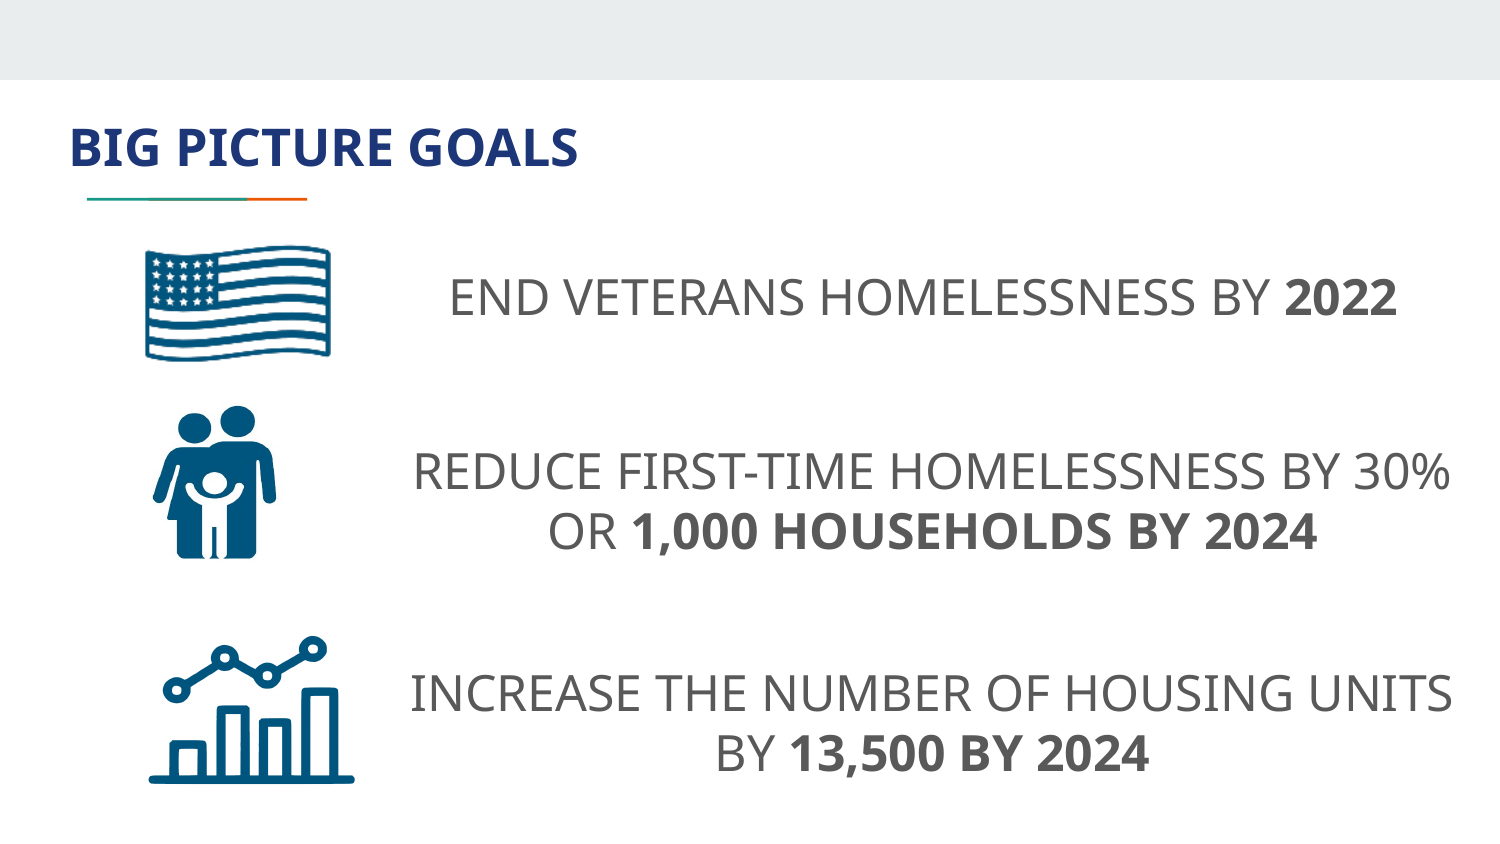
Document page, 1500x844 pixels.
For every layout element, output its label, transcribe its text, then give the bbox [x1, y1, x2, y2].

picture [137, 626, 365, 799]
list INCREASE THE NUMBER OF HOUSING UNITS BY 13,500 BY 2024 [369, 646, 1500, 799]
picture [100, 378, 327, 585]
text_box END VETERANS HOMELESSNESS BY 2022 [387, 250, 1482, 340]
picture [118, 243, 384, 373]
title BIG PICTURE GOALS [53, 99, 1316, 187]
text_box REDUCE FIRST-TIME HOMELESSNESS BY 30% OR 1,000 HOUSEHOLDS BY 2024 [365, 424, 1500, 575]
